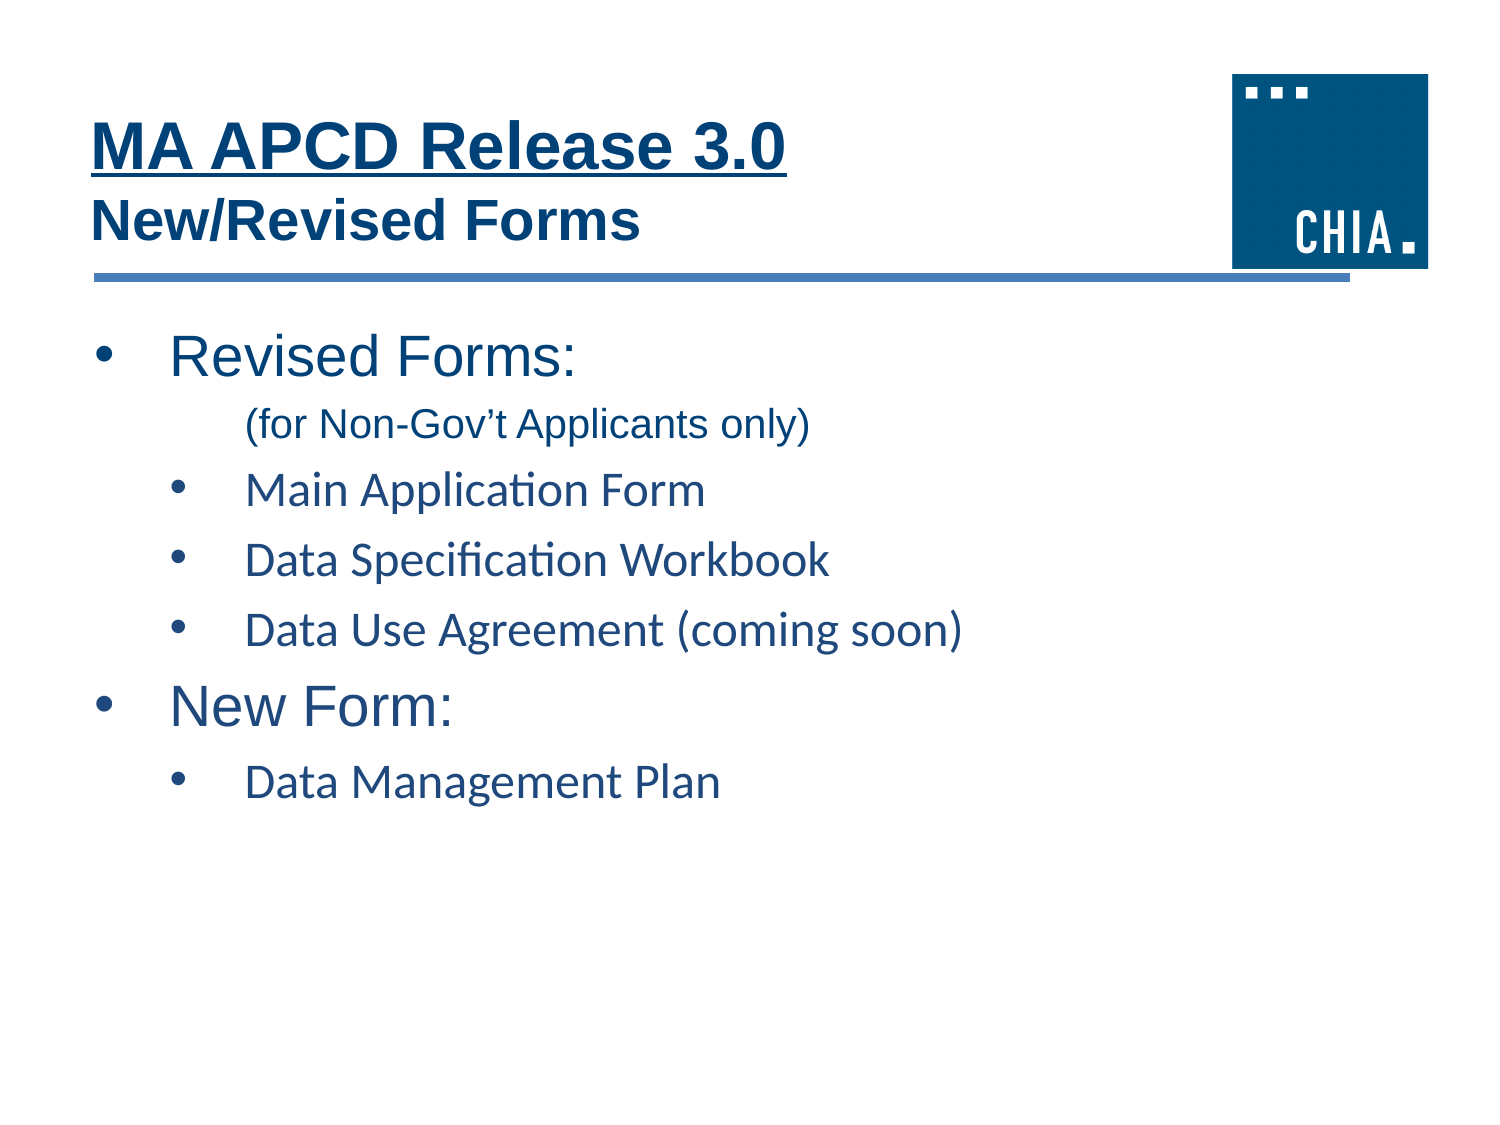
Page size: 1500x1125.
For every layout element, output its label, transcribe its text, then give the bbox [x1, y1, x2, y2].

picture [1229, 74, 1432, 276]
picture [1354, 211, 1359, 252]
picture [1271, 88, 1282, 93]
title MA APCD Release 3.0 New/Revised Forms [75, 93, 1351, 261]
picture [1368, 211, 1390, 253]
picture [1403, 243, 1414, 253]
picture [1297, 88, 1307, 93]
subtitle Revised Forms: (for Non-Gov’t Applicants only) Main Application Form Data Specification Workbook Data Use Agreement (coming soon) New Form: Data Management Plan [79, 310, 1353, 987]
picture [1246, 88, 1257, 93]
